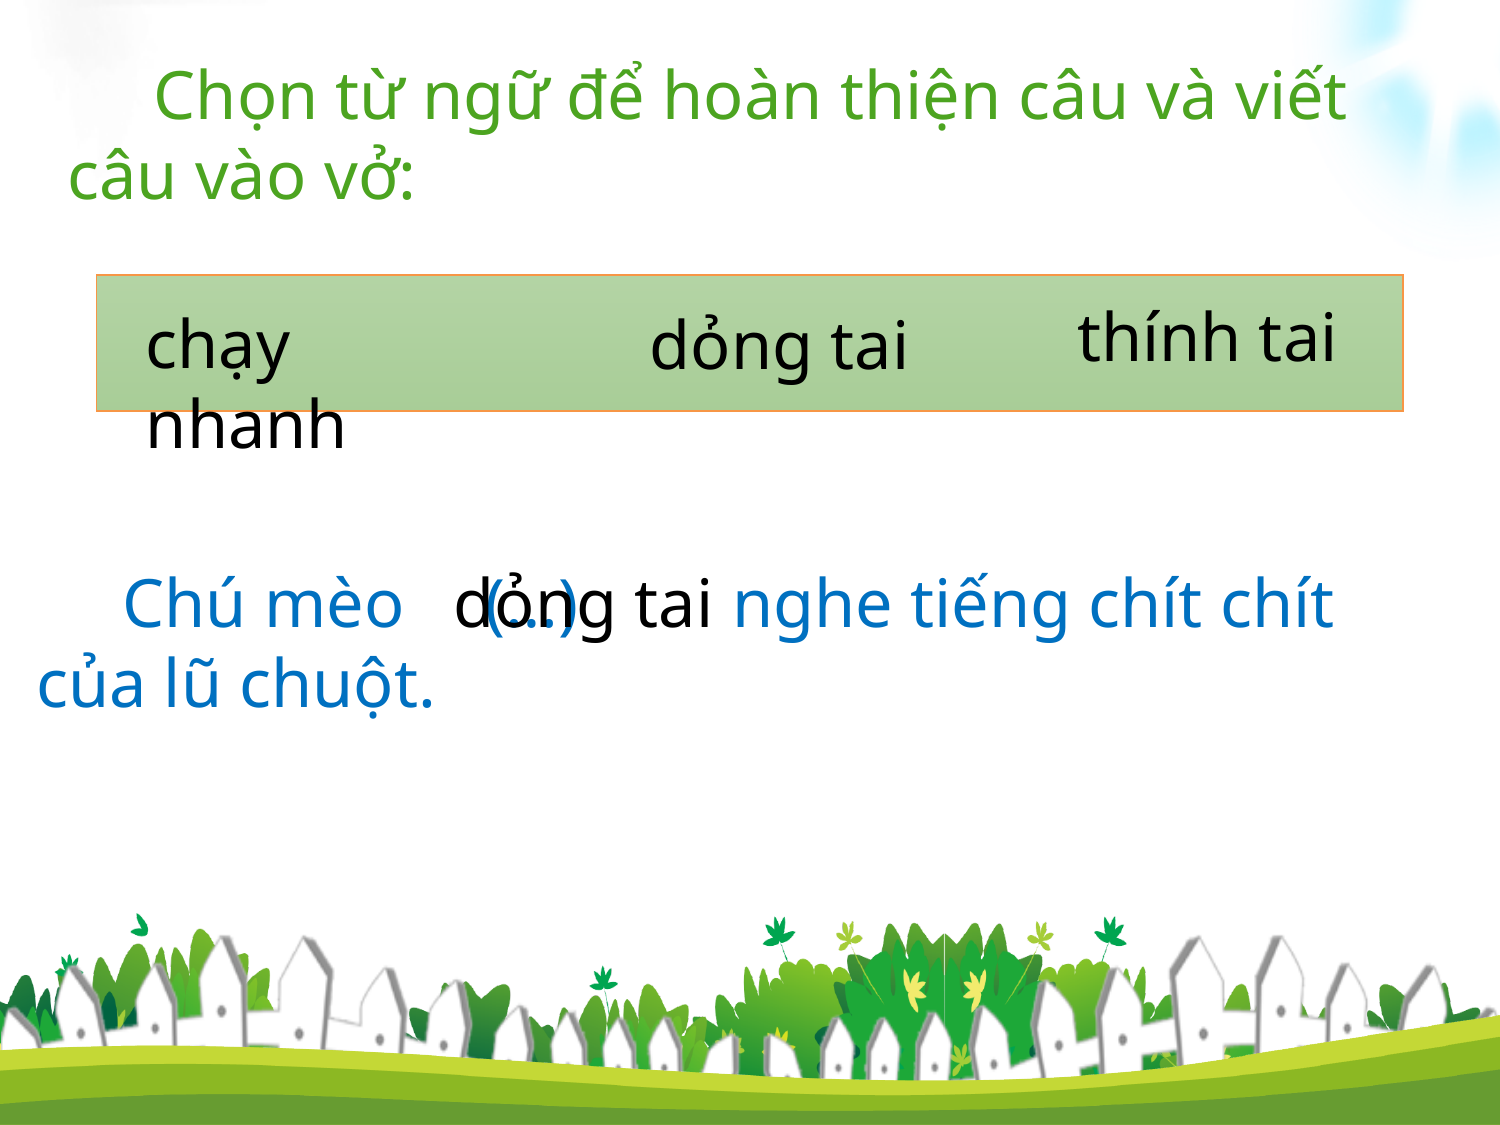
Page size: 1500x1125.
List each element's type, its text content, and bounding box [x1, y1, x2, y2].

text_box Chọn từ ngữ để hoàn thiện câu và viết câu vào vở: [52, 45, 1448, 221]
text_box dỏng tai [634, 295, 1028, 391]
text_box [96, 274, 1404, 412]
text_box dỏng tai [438, 552, 832, 648]
text_box thính tai [1062, 287, 1455, 383]
text_box Chú mèo nghe tiếng chít chít của lũ chuột. [20, 552, 1450, 728]
text_box chạy nhanh [130, 294, 524, 470]
picture [0, 872, 1500, 1125]
picture [0, 0, 1500, 534]
